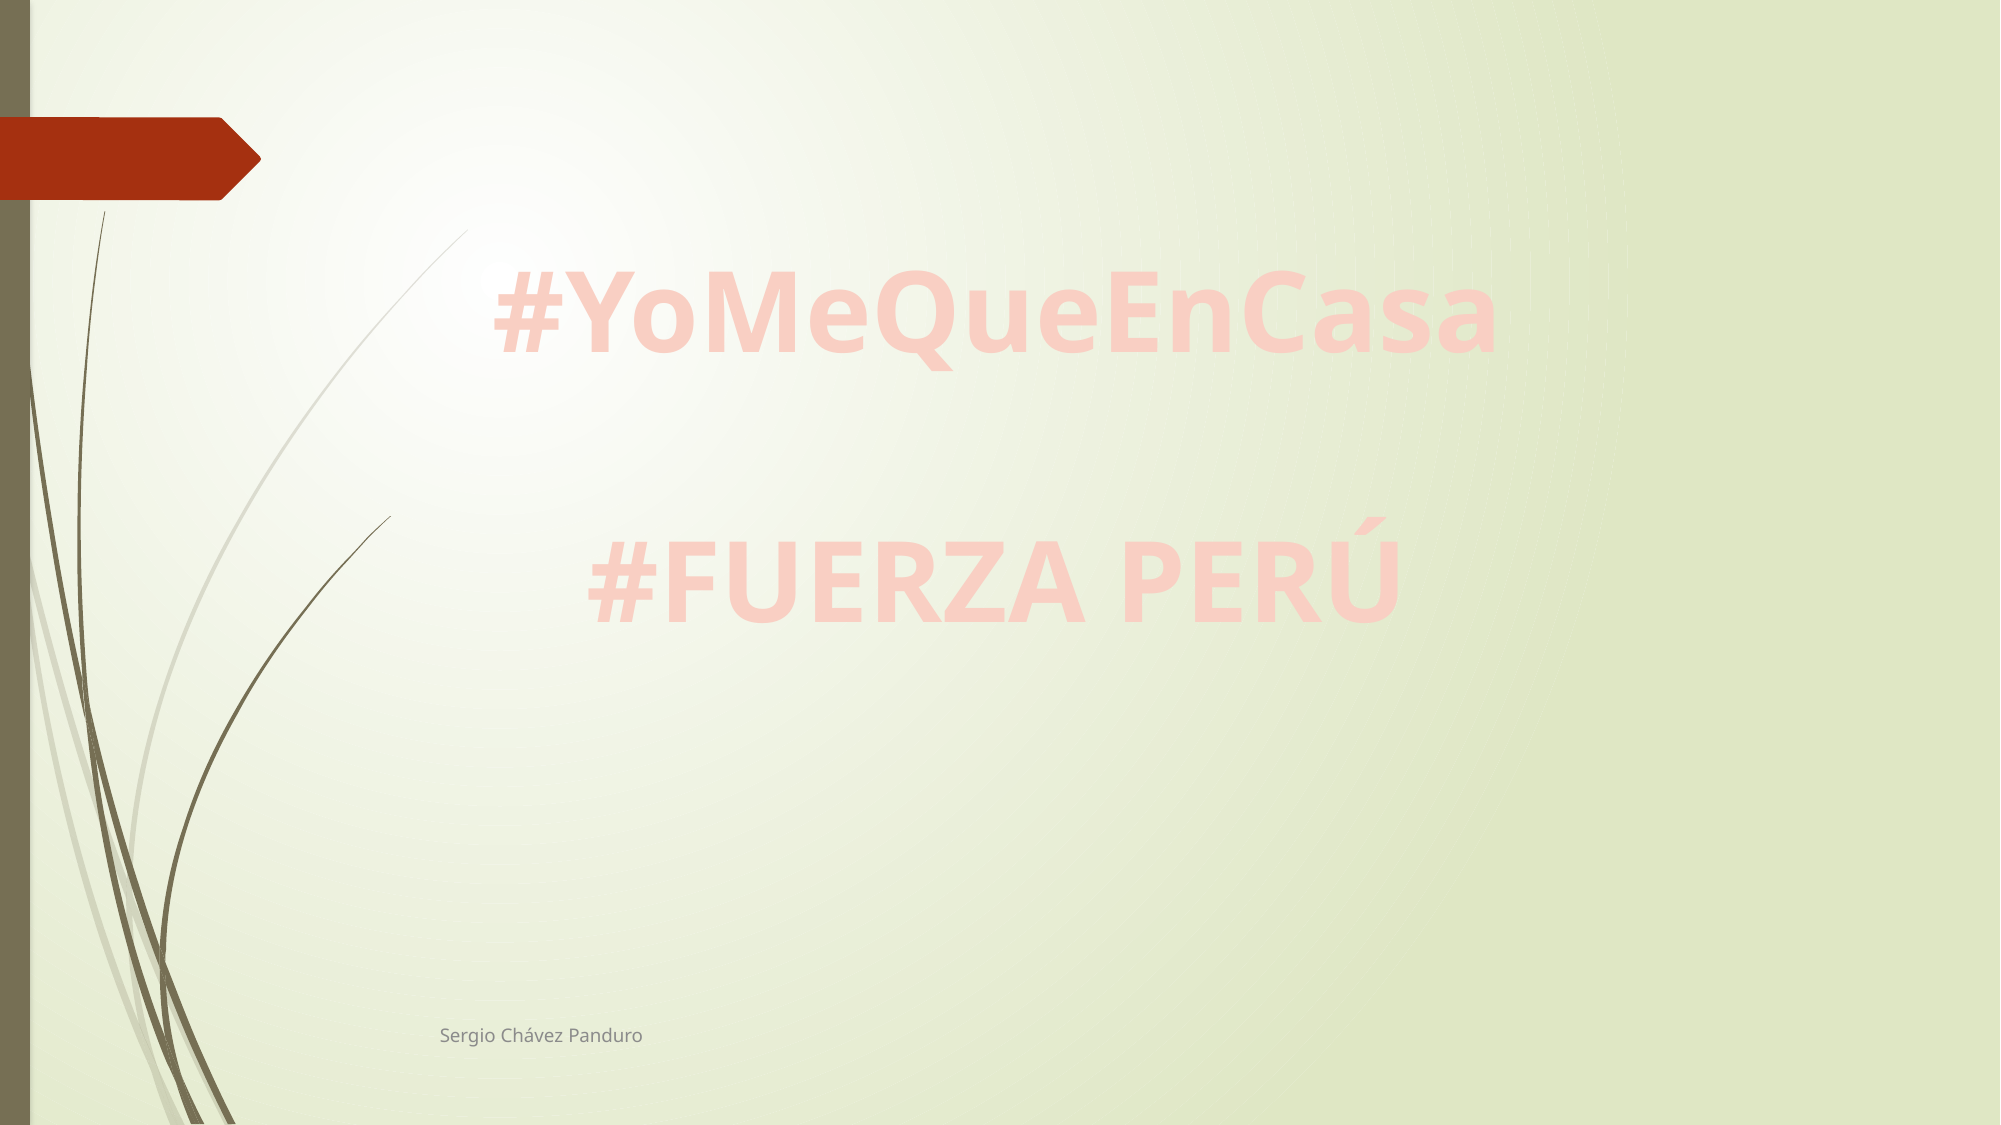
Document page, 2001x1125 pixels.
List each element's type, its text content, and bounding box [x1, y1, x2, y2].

text_box #YoMeQueEnCasa #FUERZA PERÚ [460, 232, 1535, 653]
footer Sergio Chávez Panduro [424, 1006, 1675, 1067]
